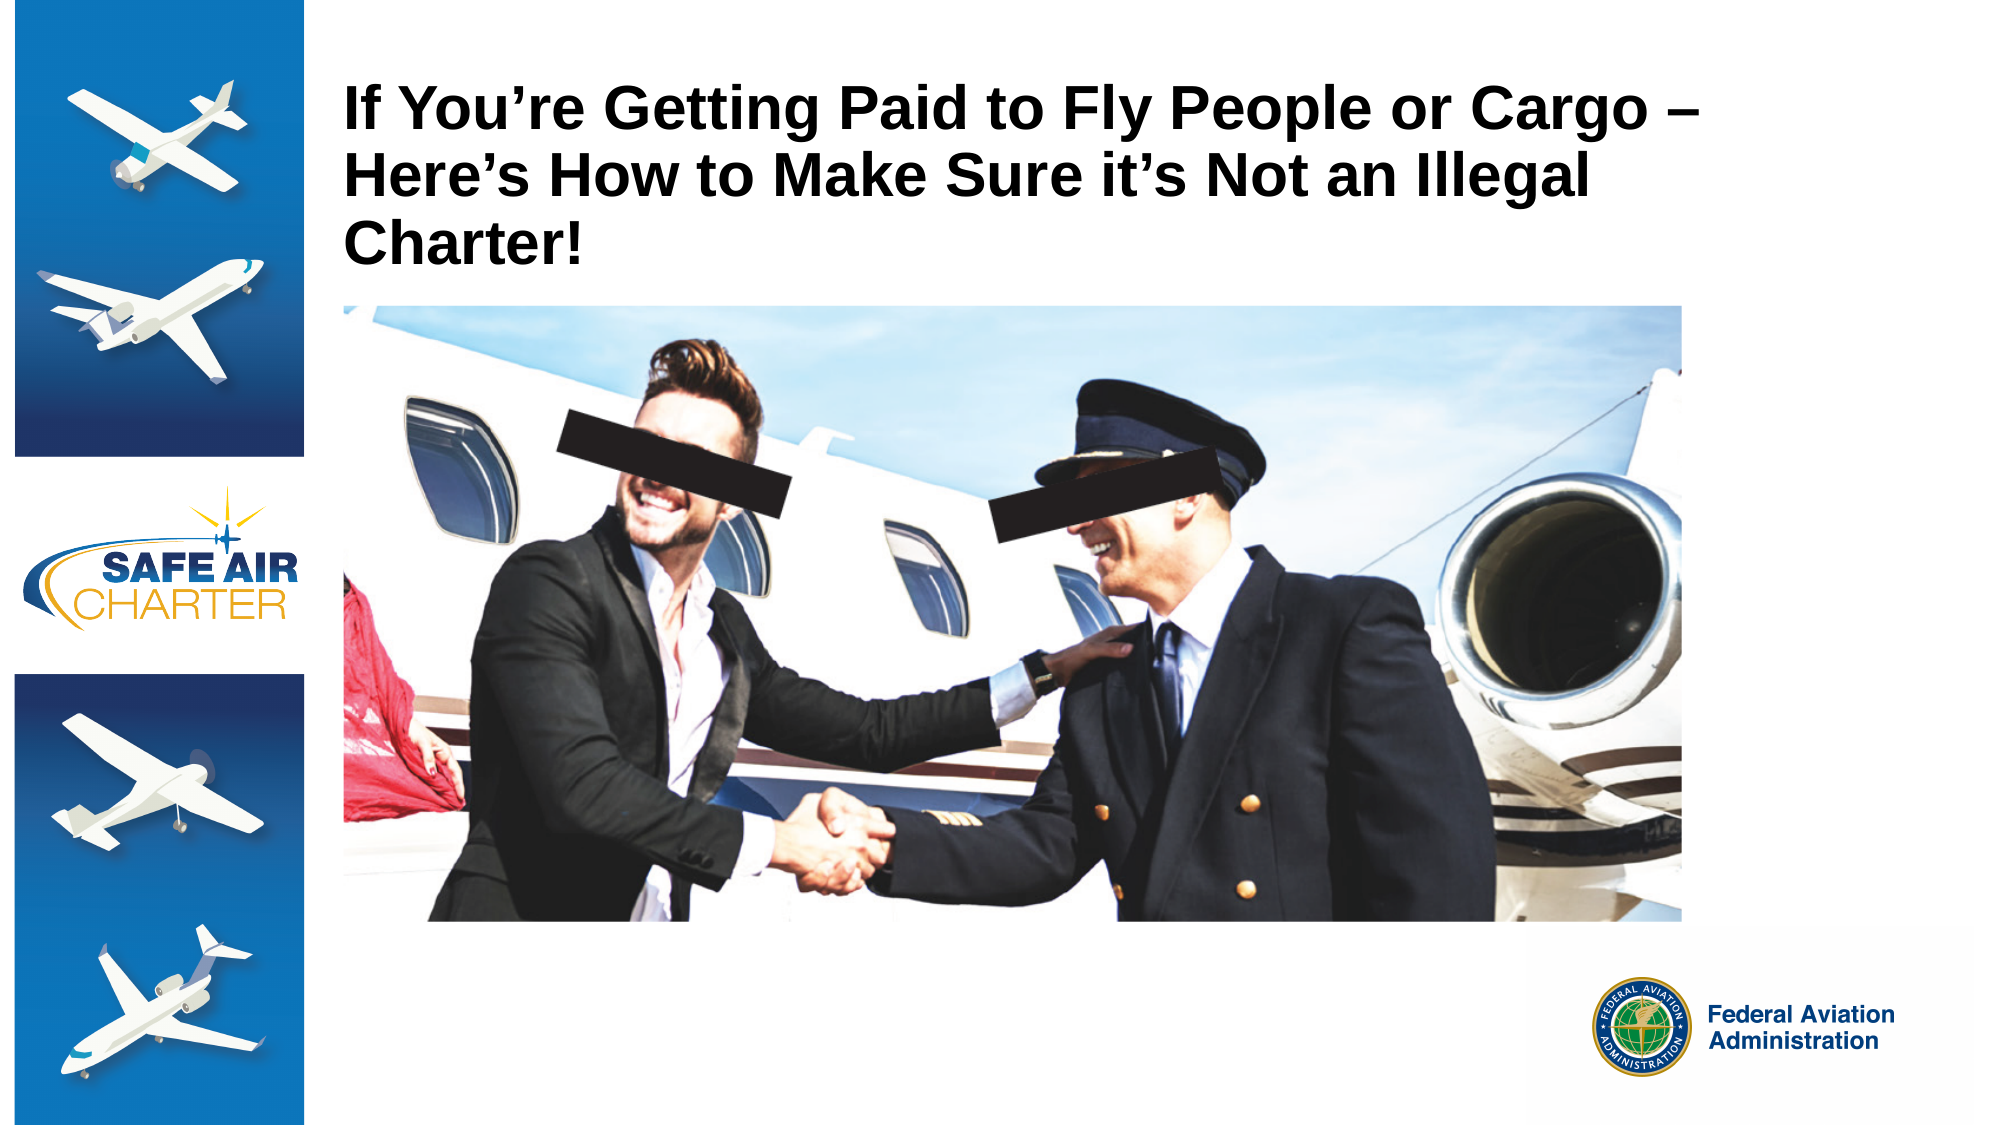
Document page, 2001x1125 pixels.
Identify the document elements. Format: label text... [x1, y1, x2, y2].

picture [12, 0, 308, 1125]
picture [1526, 926, 1974, 1125]
title If You’re Getting Paid to Fly People or Cargo – Here’s How to Make Sure it’s Not an Illegal Charter! [328, 68, 1863, 286]
picture [343, 300, 1682, 923]
